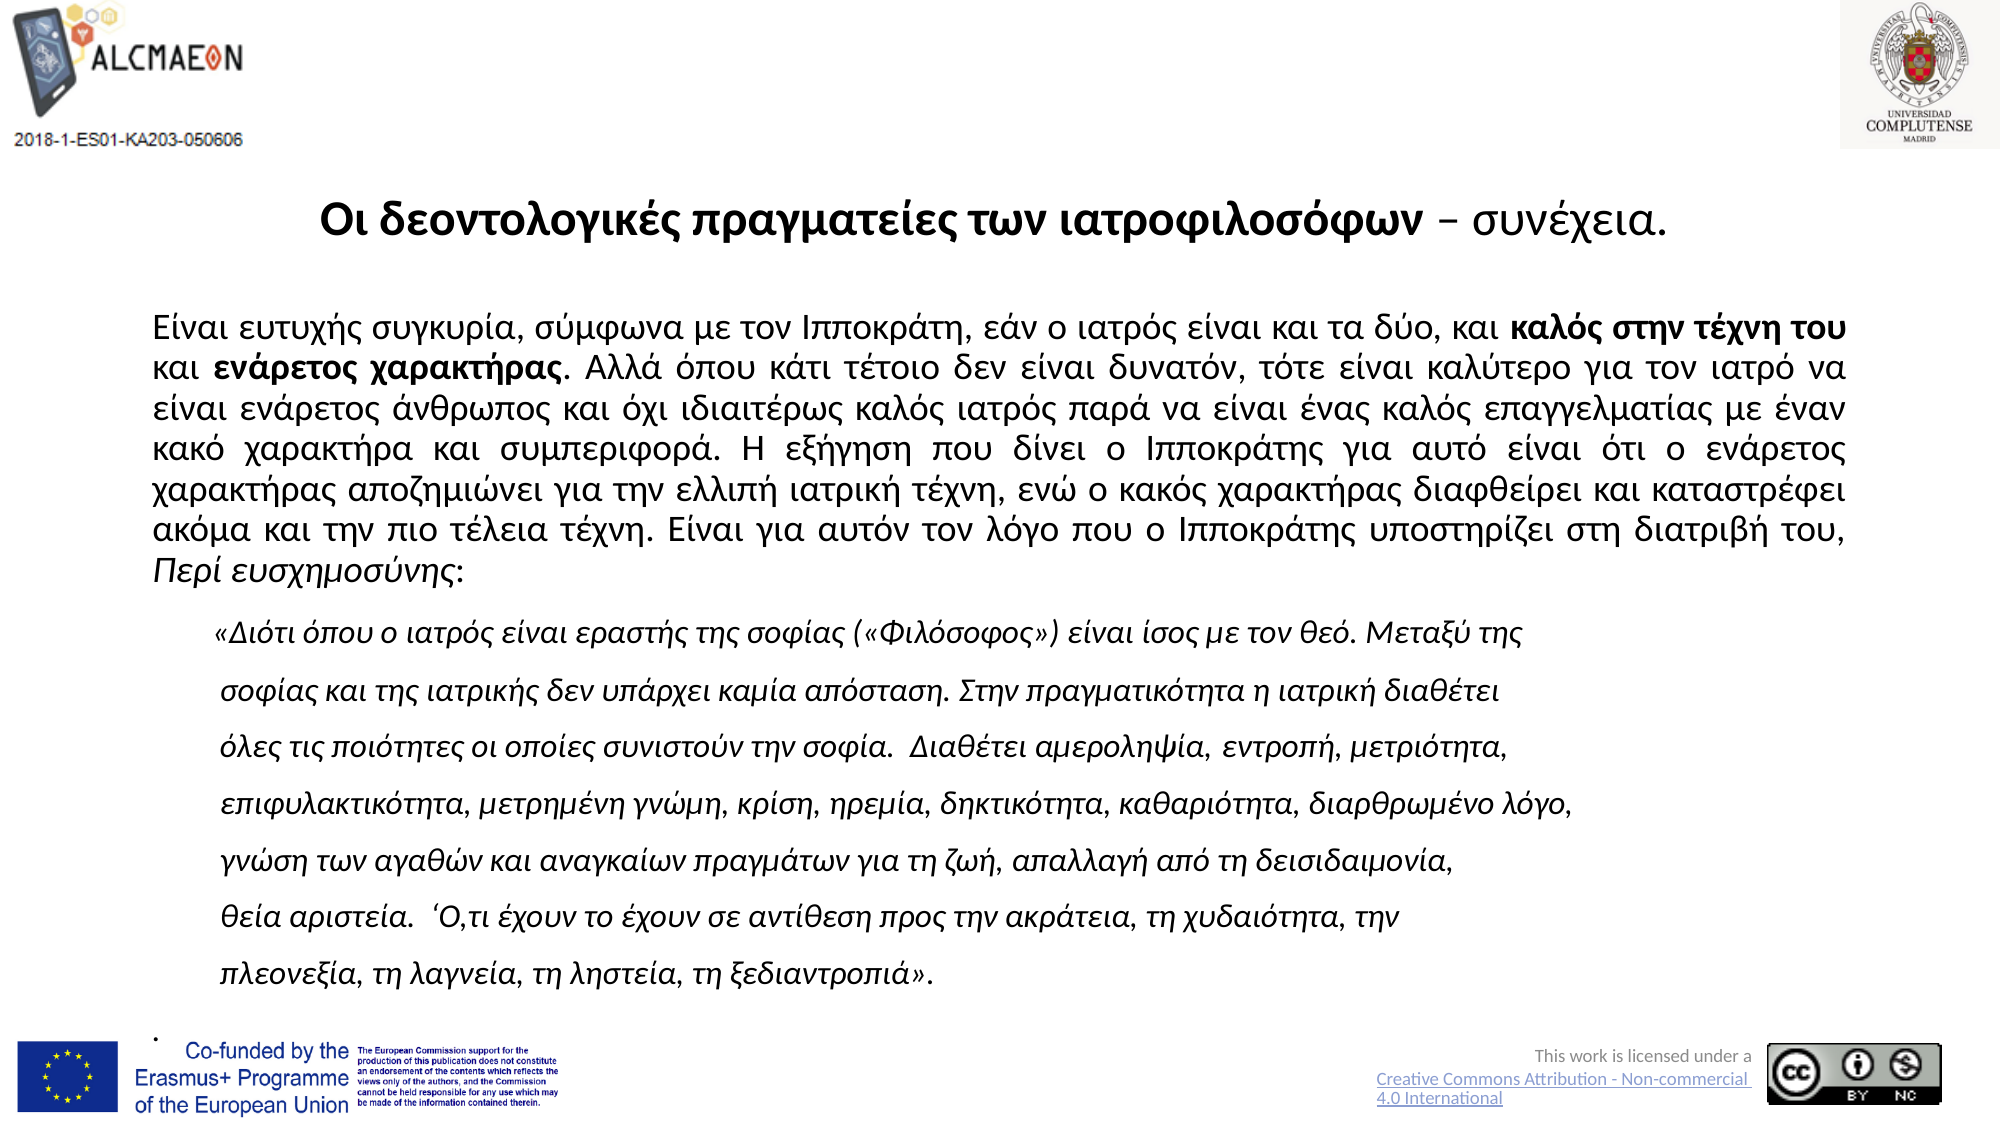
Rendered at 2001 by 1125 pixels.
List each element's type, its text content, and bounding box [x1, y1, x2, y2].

picture [13, 1023, 565, 1118]
picture [0, 0, 256, 161]
picture [1767, 1043, 1942, 1105]
list Είναι ευτυχής συγκυρία, σύμφωνα με τον Ιπποκράτη, εάν ο ιατρός είναι και τα δύο, και καλός στην τέχνη του και ενάρετος χαρακτήρας. Αλλά όπου κάτι τέτοιο δεν είναι δυνατόν, τότε είναι καλύτερο για τον ιατρό να είναι ενάρετος άνθρωπος και όχι ιδιαιτέρως καλός ιατρός παρά να είναι ένας καλός επαγγελματίας με έναν κακό χαρακτήρα και συμπεριφορά. Η εξήγηση που δίνει ο Ιπποκράτης για αυτό είναι ότι ο ενάρετος χαρακτήρας αποζημιώνει για την ελλιπή ιατρική τέχνη, ενώ ο κακός χαρακτήρας διαφθείρει και καταστρέφει ακόμα και την πιο τέλεια τέχνη. Είναι για αυτόν τον λόγο που ο Ιπποκράτης υποστηρίζει στη διατριβή του, Περί ευσχημοσύνης: «Διότι όπου ο ιατρός είναι εραστής της σοφίας («Φιλόσοφος») είναι ίσος με τον θεό. Μεταξύ της σοφίας και της ιατρικής δεν υπάρχει καμία απόσταση. Στην πραγματικότητα η ιατρική διαθέτει όλες τις ποιότητες οι οποίες συνιστούν την σοφία. Διαθέτει αμεροληψία, εντροπή, μετριότητα, επιφυλακτικότητα, μετρημένη γνώμη, κρίση, ηρεμία, δηκτικότητα, καθαριότητα, διαρθρωμένο λόγο, γνώση των αγαθών και αναγκαίων πραγμάτων για τη ζωή, απαλλαγή από τη δεισιδαιμονία, θεία αριστεία. ‘Ο,τι έχουν το έχουν σε αντίθεση προς την ακράτεια, τη χυδαιότητα, την πλεονεξία, τη λαγνεία, τη ληστεία, τη ξεδιαντροπιά». . [137, 299, 1863, 1014]
title Οι δεοντολογικές πραγματείες των ιατροφιλοσόφων – συνέχεια. [137, 160, 1863, 278]
picture [1840, 0, 2000, 149]
